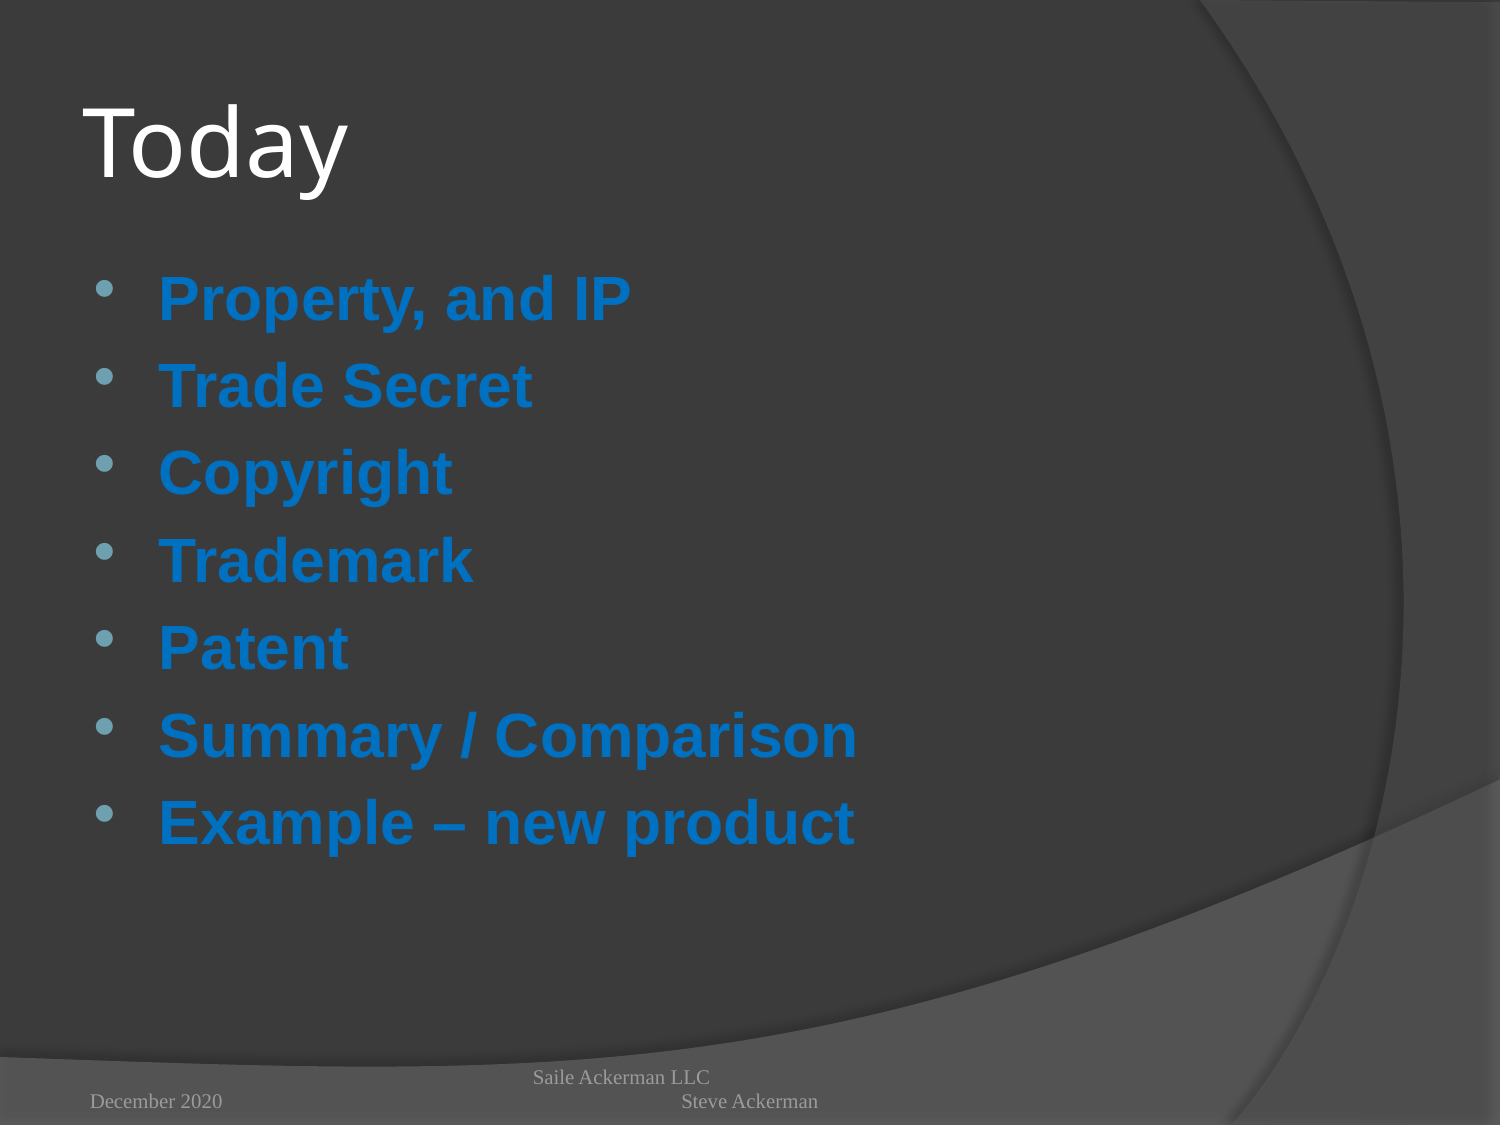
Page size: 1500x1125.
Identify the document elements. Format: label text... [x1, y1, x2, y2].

footer Saile Ackerman LLC Steve Ackerman [512, 1053, 988, 1114]
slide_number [75, 1053, 425, 1114]
title Today [74, 44, 1301, 233]
list Property, and IP Trade Secret Copyright Trademark Patent Summary / Comparison Example – new product [74, 249, 1351, 863]
